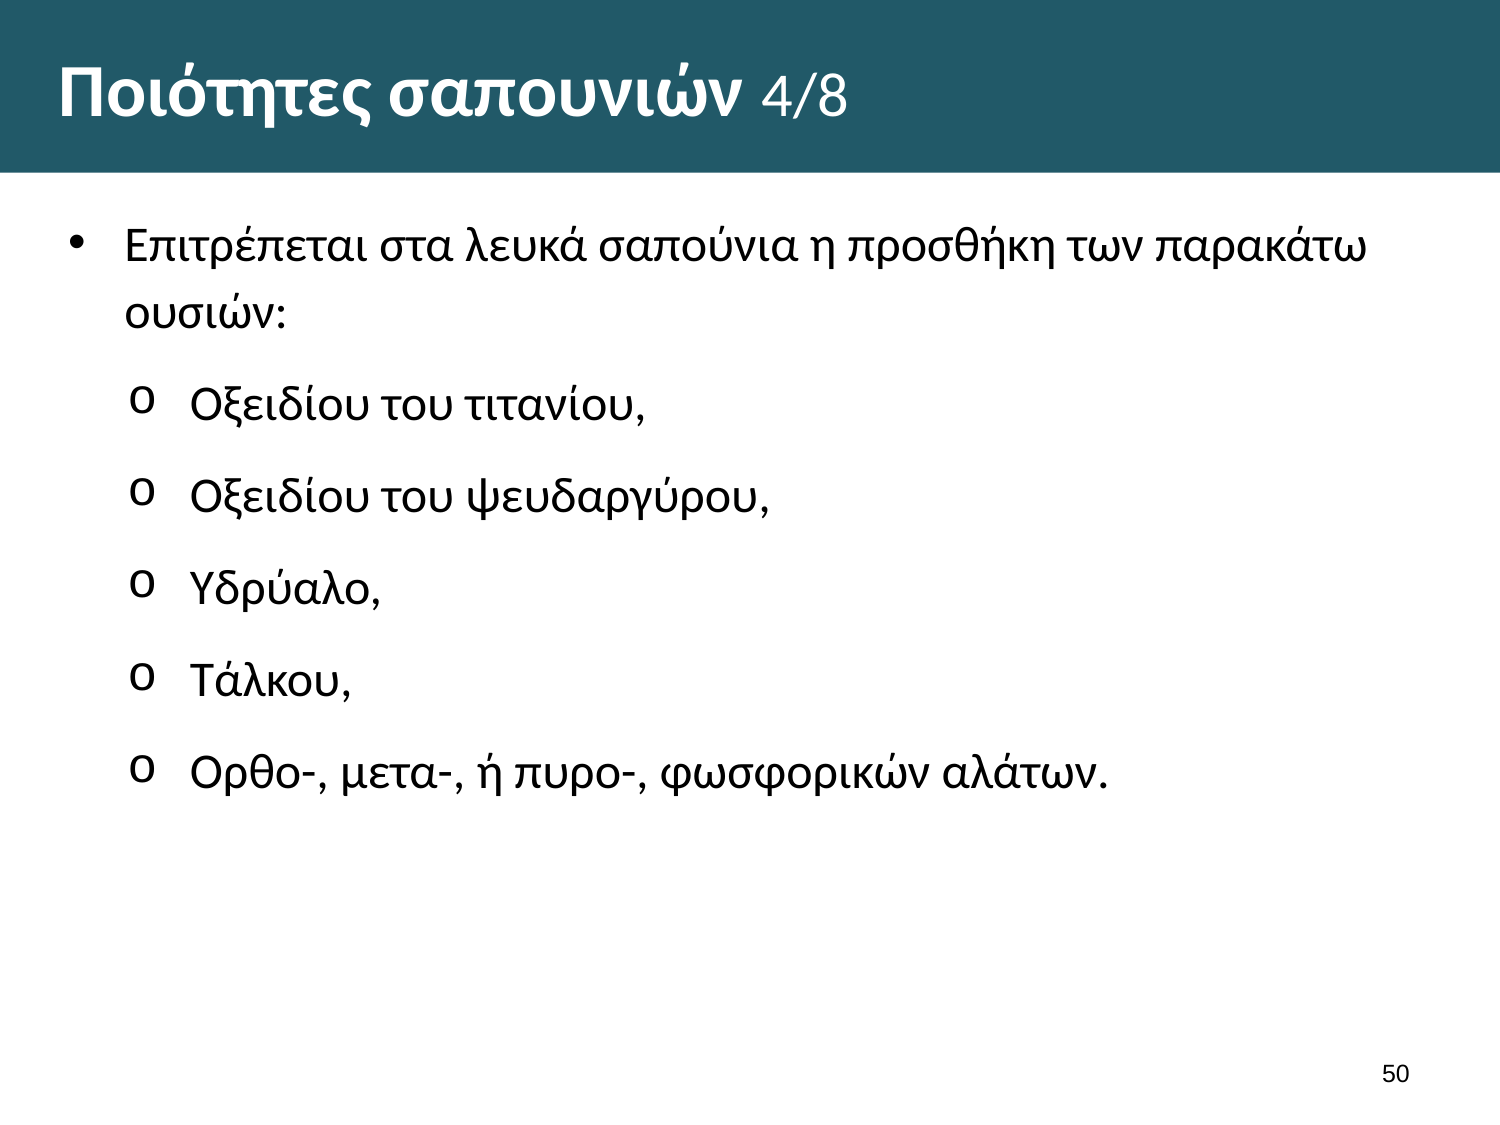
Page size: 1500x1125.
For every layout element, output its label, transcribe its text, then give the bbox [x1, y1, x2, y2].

list Επιτρέπεται στα λευκά σαπούνια η προσθήκη των παρακάτω ουσιών: Οξειδίου του τιτανίου, Οξειδίου του ψευδαργύρου, Υδρύαλο, Τάλκου, Ορθο-, μετα-, ή πυρο-, φωσφορικών αλάτων. [53, 196, 1447, 1024]
slide_number 49 [1074, 1042, 1425, 1103]
title Ποιότητες σαπουνιών 4/8 [0, 0, 1500, 173]
